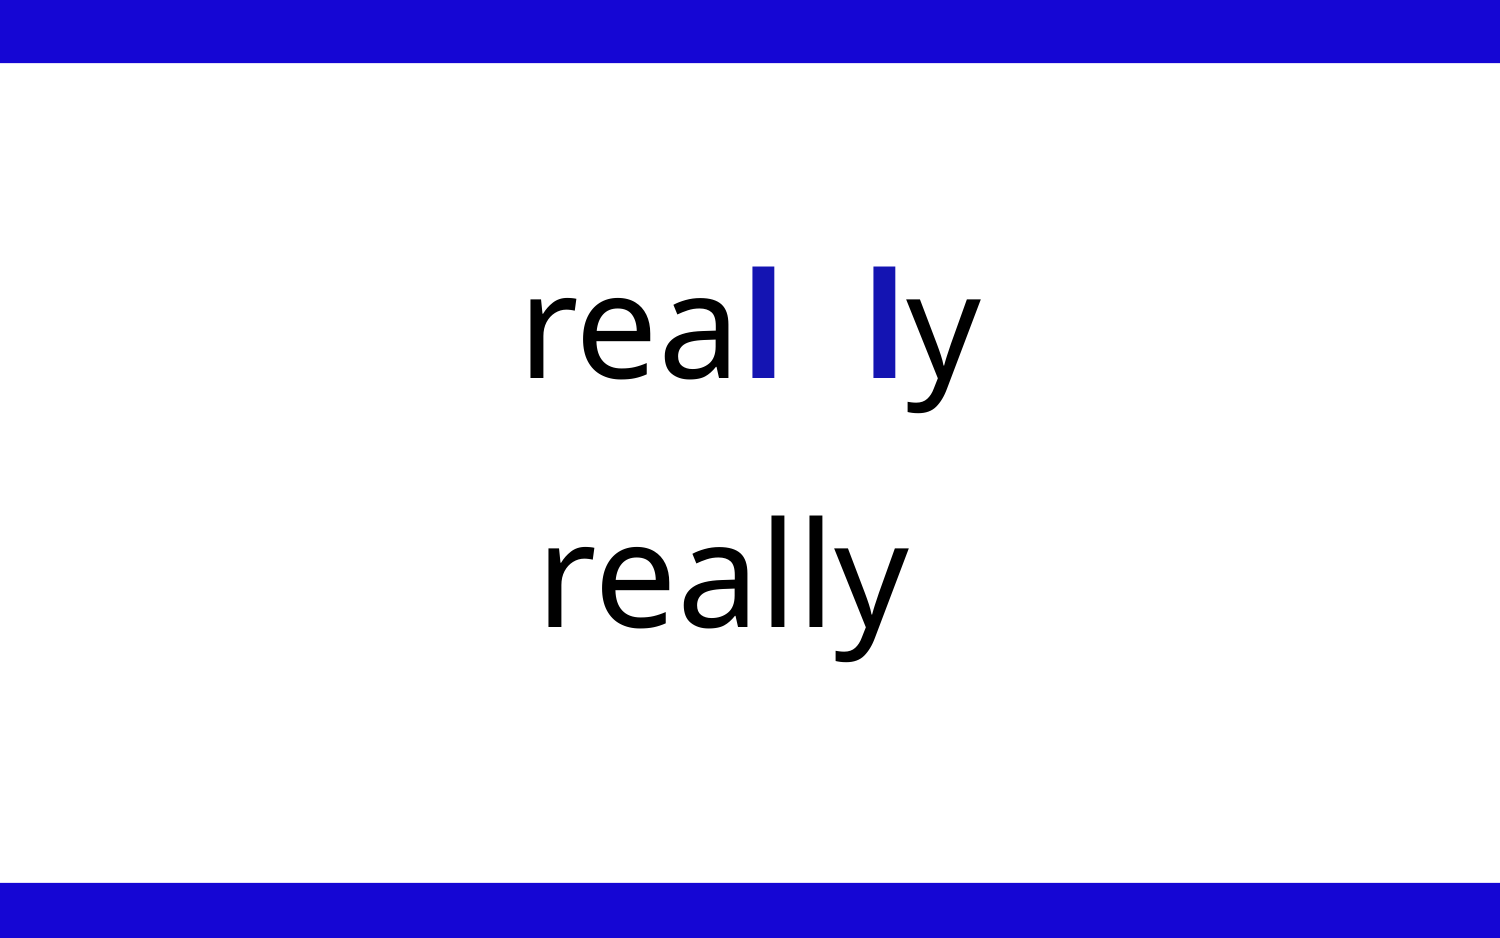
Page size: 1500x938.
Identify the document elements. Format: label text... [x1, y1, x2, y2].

text_box [0, 882, 1500, 938]
text_box really [0, 492, 1447, 667]
text_box real ly [0, 244, 1500, 419]
text_box [0, 0, 1500, 64]
